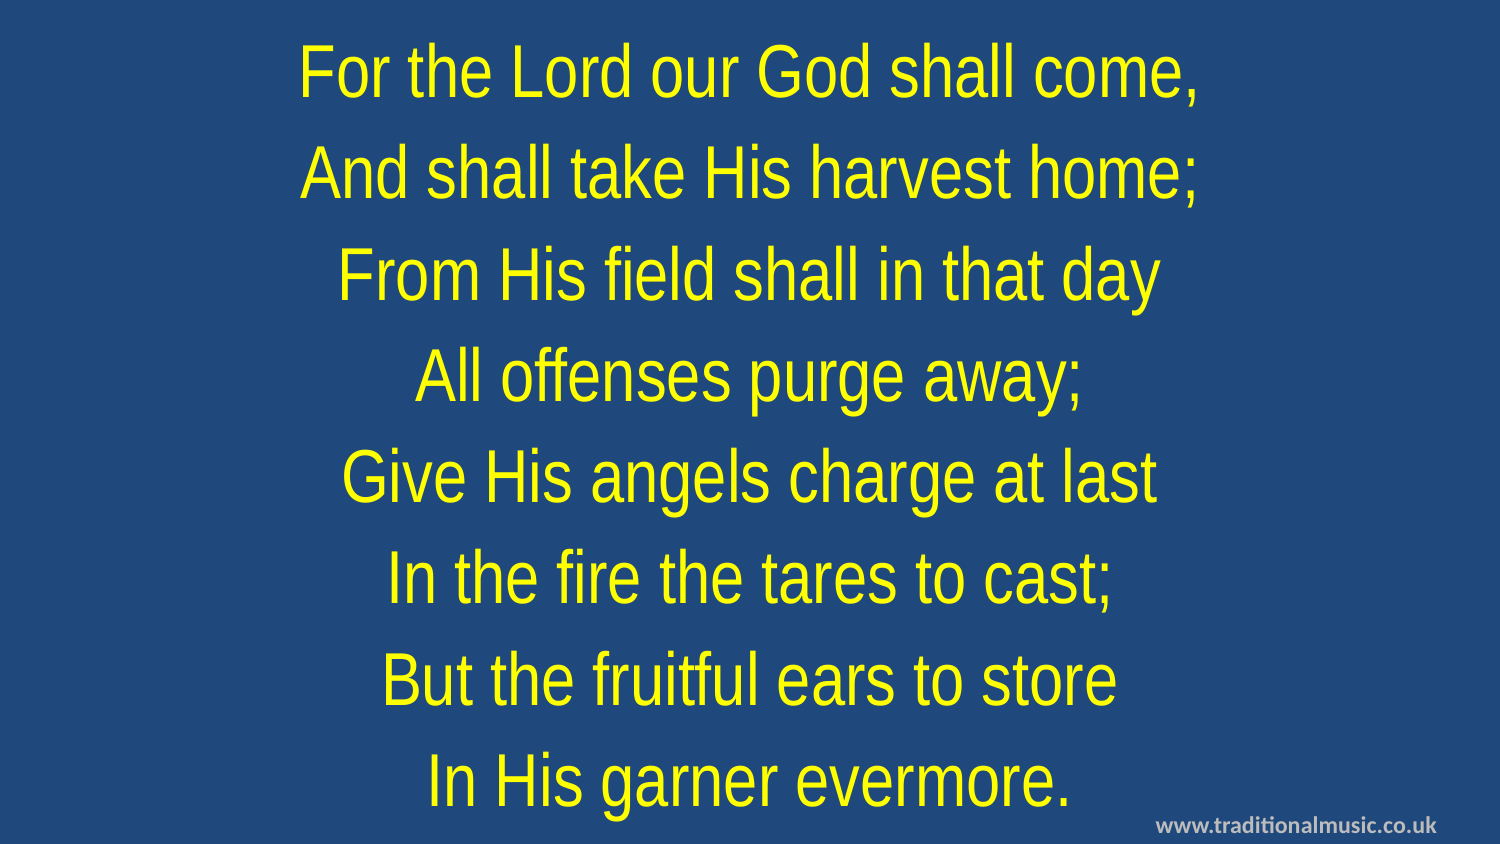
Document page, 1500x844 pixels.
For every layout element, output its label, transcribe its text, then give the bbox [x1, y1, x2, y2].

list For the Lord our God shall come, And shall take His harvest home; From His field shall in that day All offenses purge away; Give His angels charge at last In the fire the tares to cast; But the fruitful ears to store In His garner evermore. [0, 0, 1500, 844]
